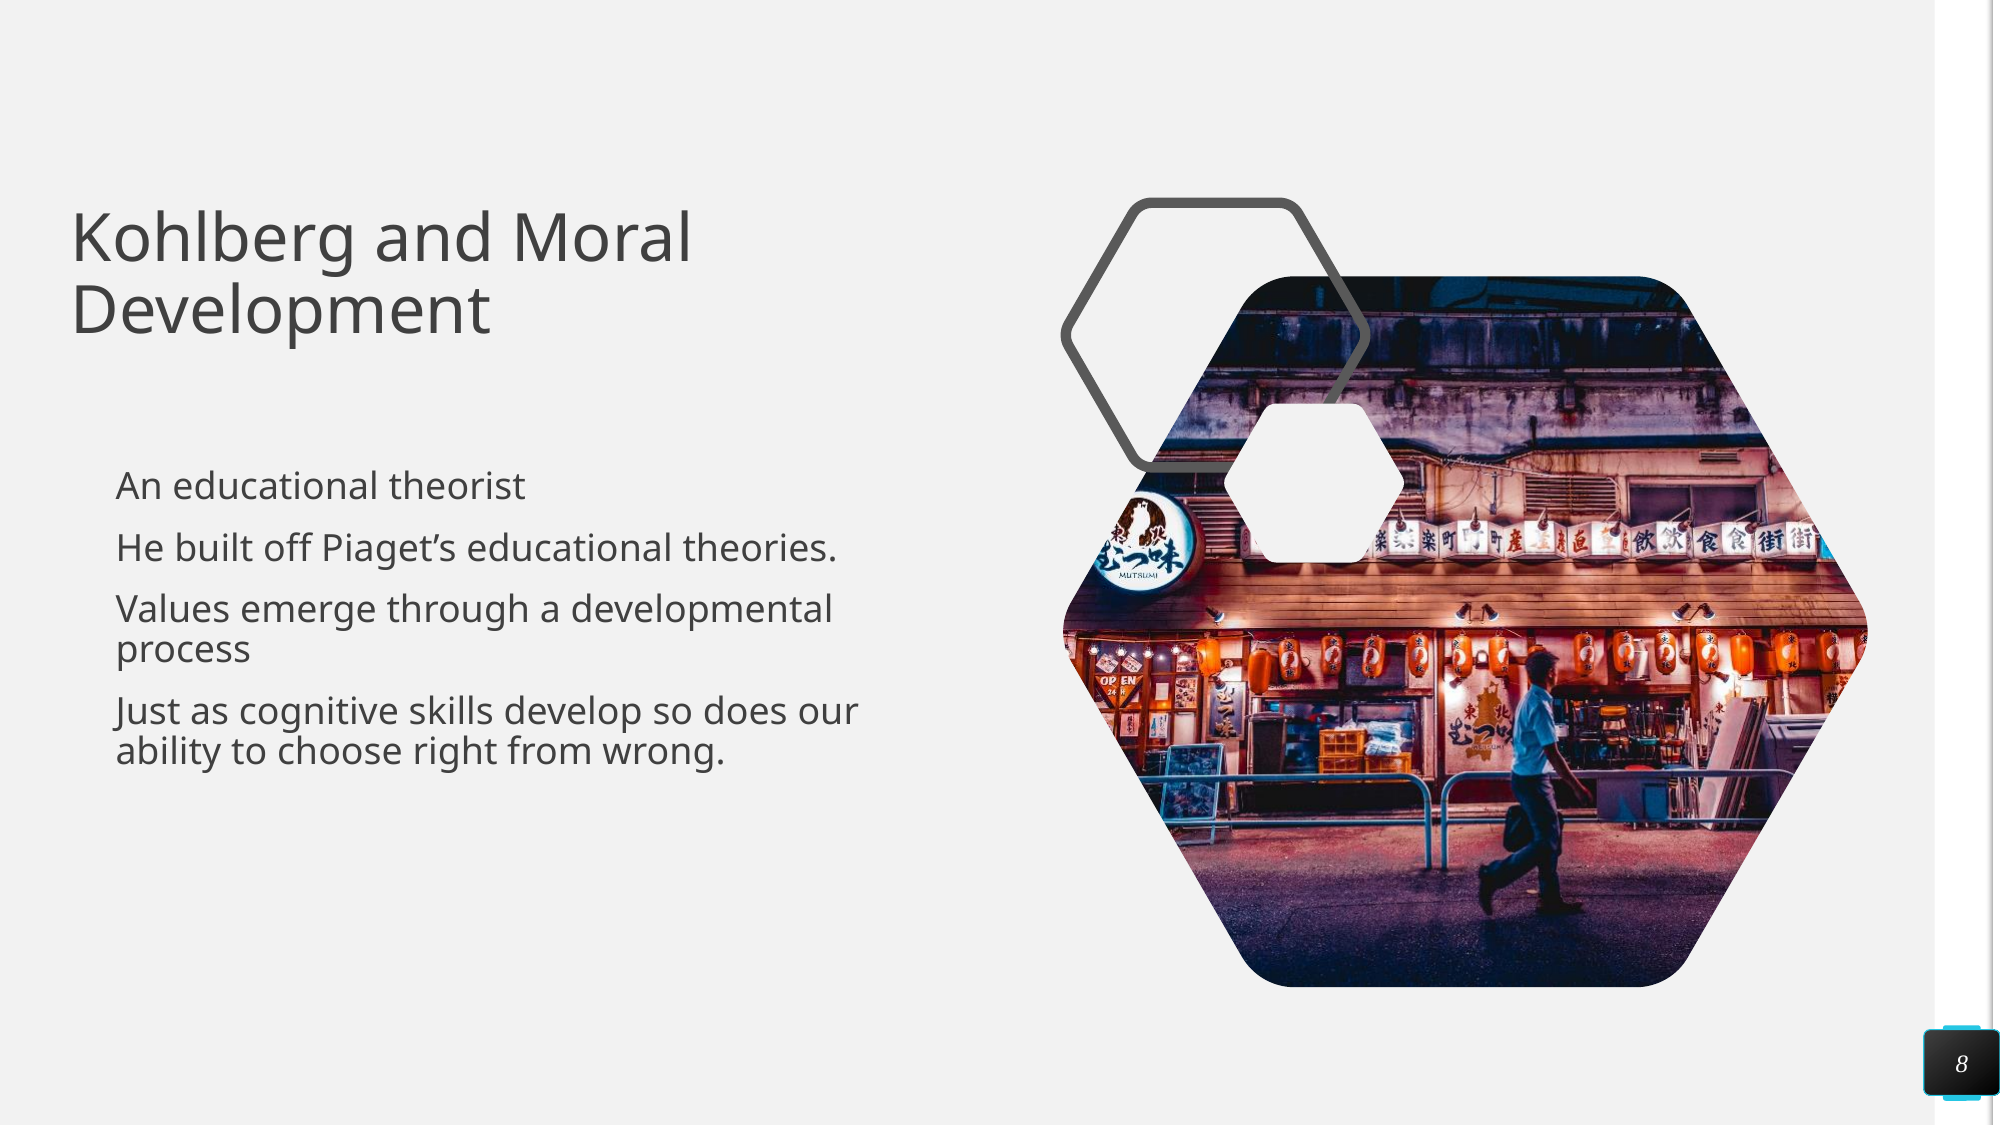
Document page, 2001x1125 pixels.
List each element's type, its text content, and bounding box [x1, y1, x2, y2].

title Kohlberg and Moral Development [70, 240, 969, 312]
slide_number 8 [1923, 1029, 2000, 1096]
text_box [1096, 202, 1335, 276]
list An educational theorist He built off Piaget’s educational theories. Values emerge through a developmental process Just as cognitive skills develop so does our ability to choose right from wrong. [115, 467, 969, 1016]
picture [1063, 276, 1868, 988]
